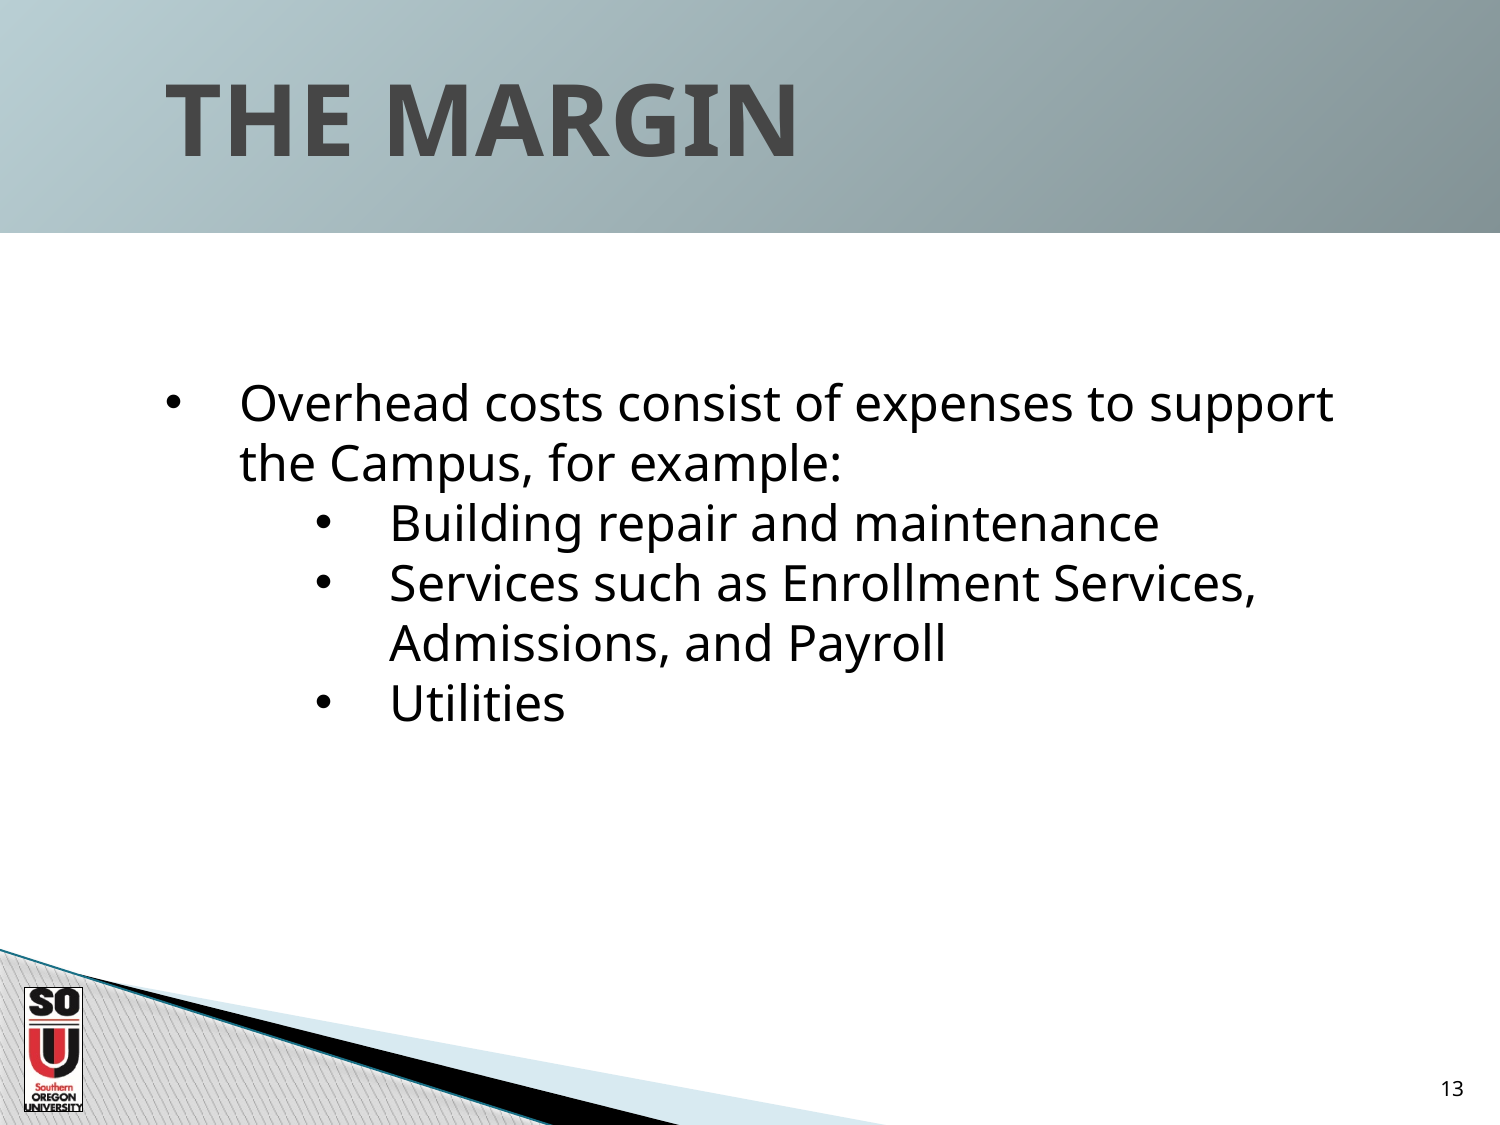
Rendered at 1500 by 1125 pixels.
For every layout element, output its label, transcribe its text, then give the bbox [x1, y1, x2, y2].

slide_number 13 [1418, 1051, 1479, 1112]
text_box Overhead costs consist of expenses to support the Campus, for example: Building repair and maintenance Services such as Enrollment Services, Admissions, and Payroll Utilities [74, 364, 1425, 740]
title THE MARGIN [0, 0, 1500, 233]
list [24, 987, 83, 1112]
